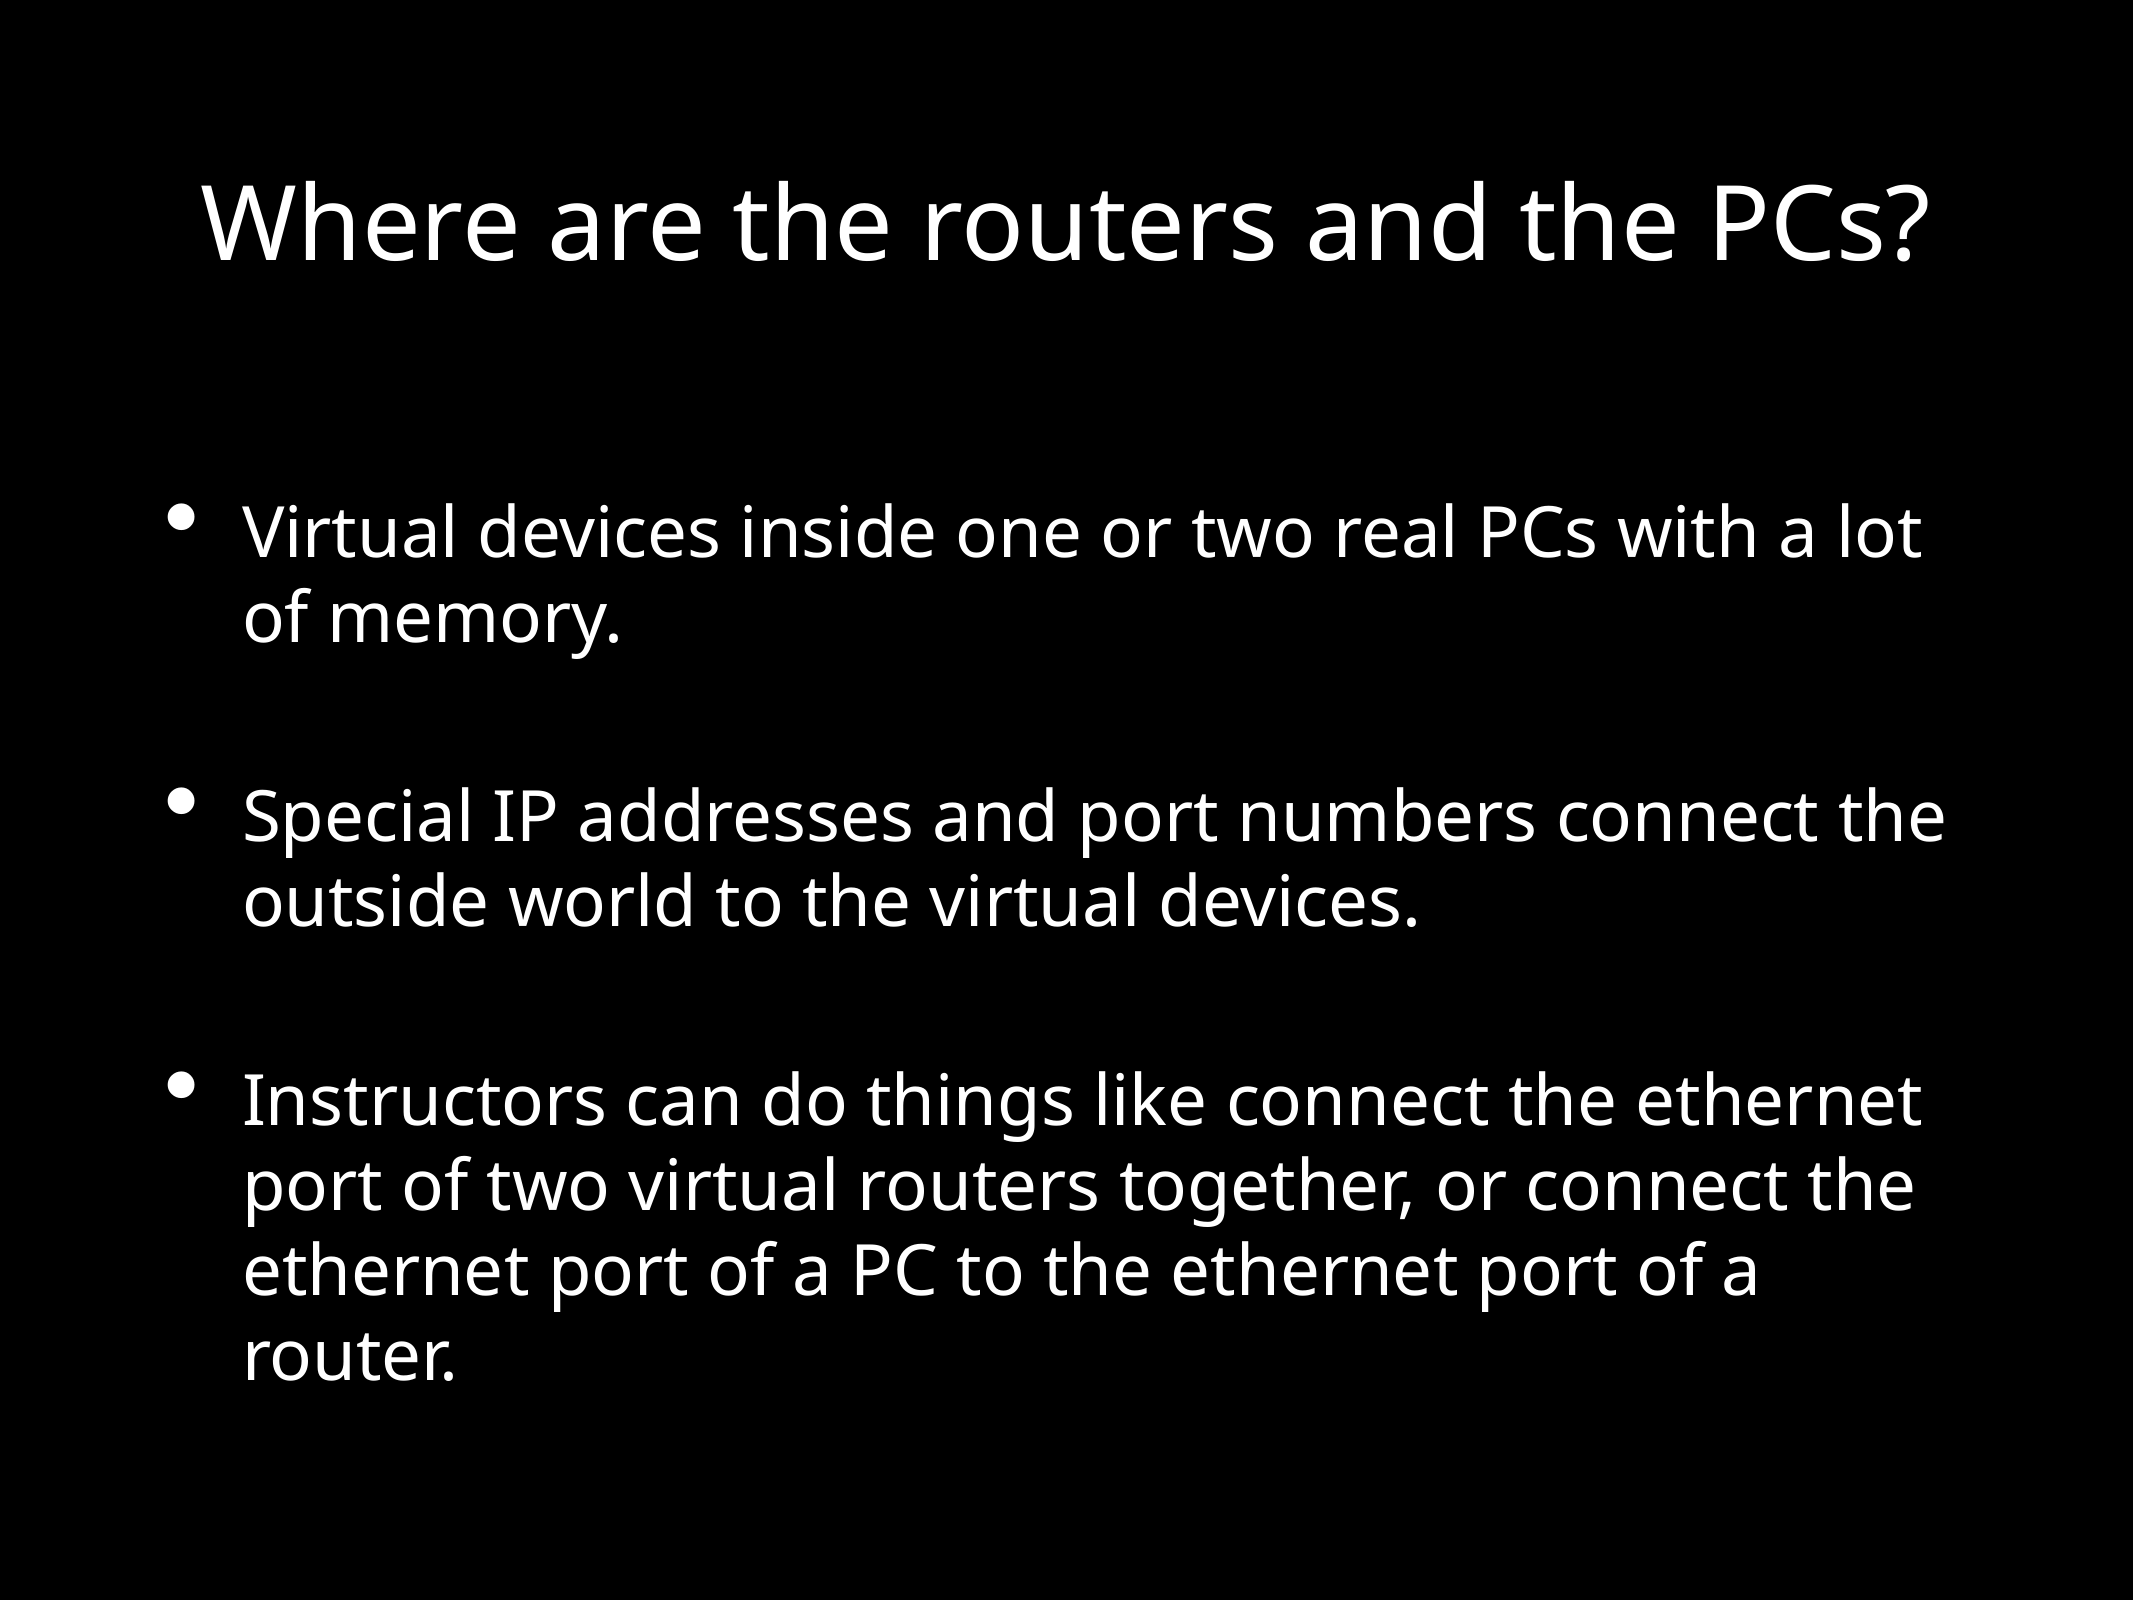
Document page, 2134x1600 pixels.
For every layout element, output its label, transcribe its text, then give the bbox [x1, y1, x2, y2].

list Virtual devices inside one or two real PCs with a lot of memory. Special IP addresses and port numbers connect the outside world to the virtual devices. Instructors can do things like connect the ethernet port of two virtual routers together, or connect the ethernet port of a PC to the ethernet port of a router. [155, 424, 1978, 1457]
title Where are the routers and the PCs? [155, 41, 1978, 397]
